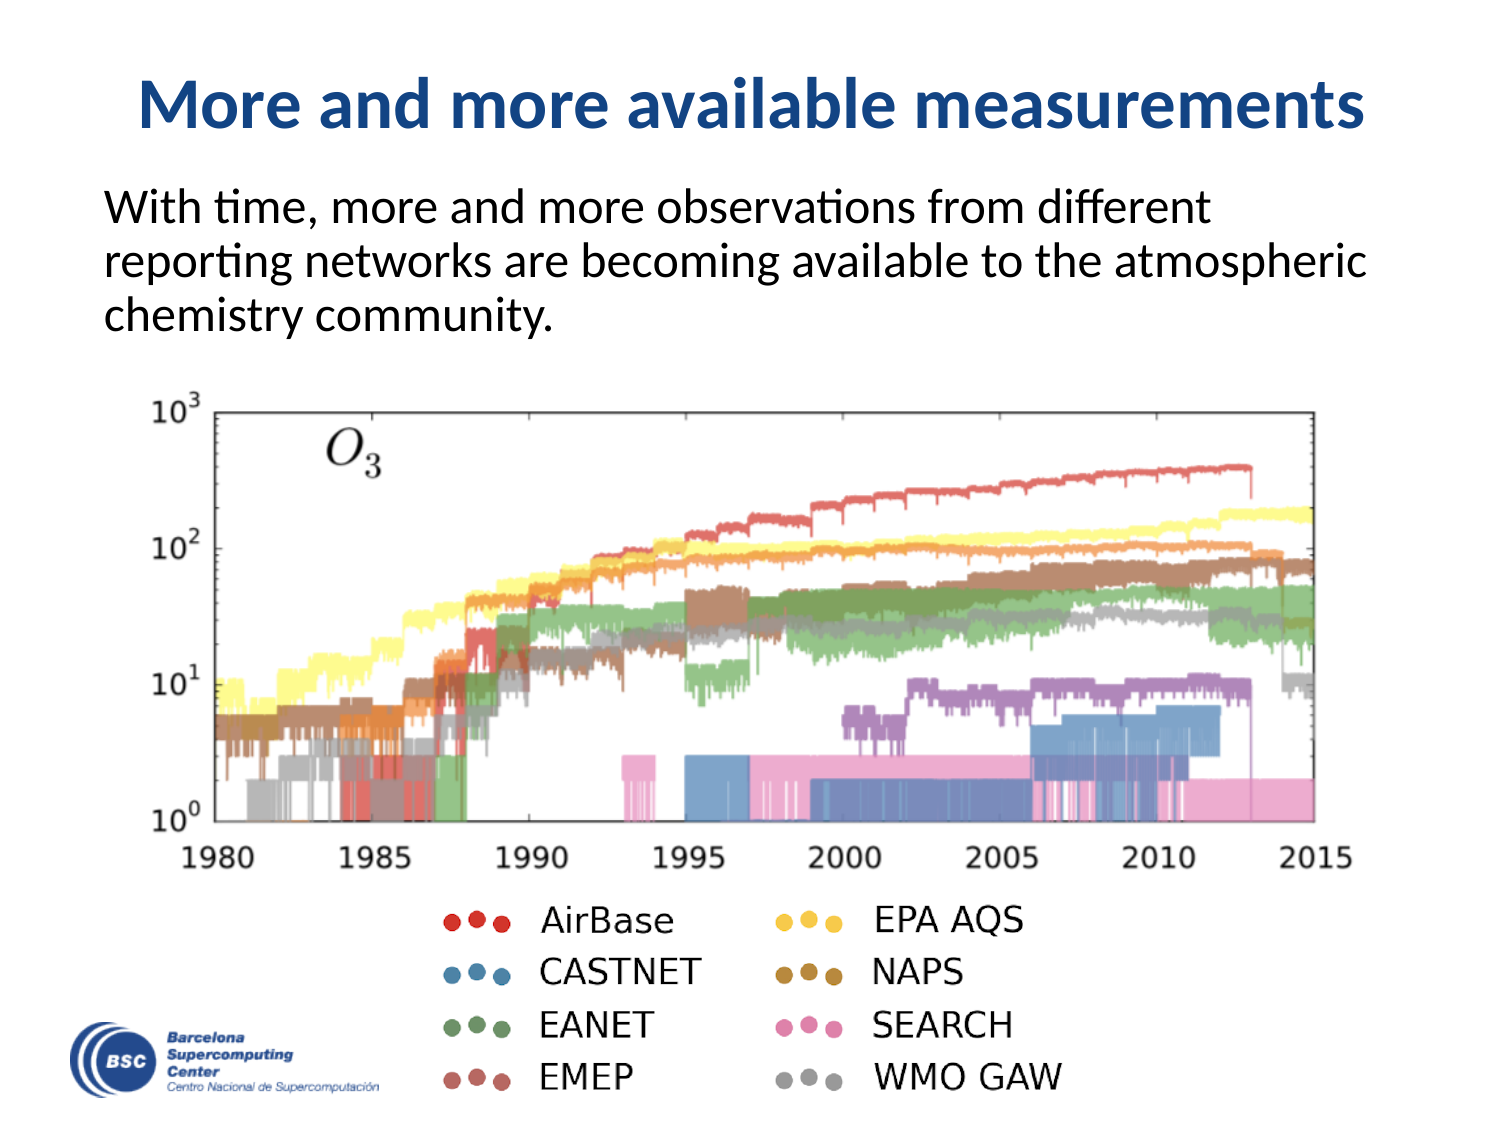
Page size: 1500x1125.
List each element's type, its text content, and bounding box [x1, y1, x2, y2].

picture [142, 383, 1361, 1104]
picture [70, 1022, 379, 1098]
list With time, more and more observations from different reporting networks are becoming available to the atmospheric chemistry community. [76, 173, 1427, 385]
title More and more available measurements [76, 35, 1427, 173]
